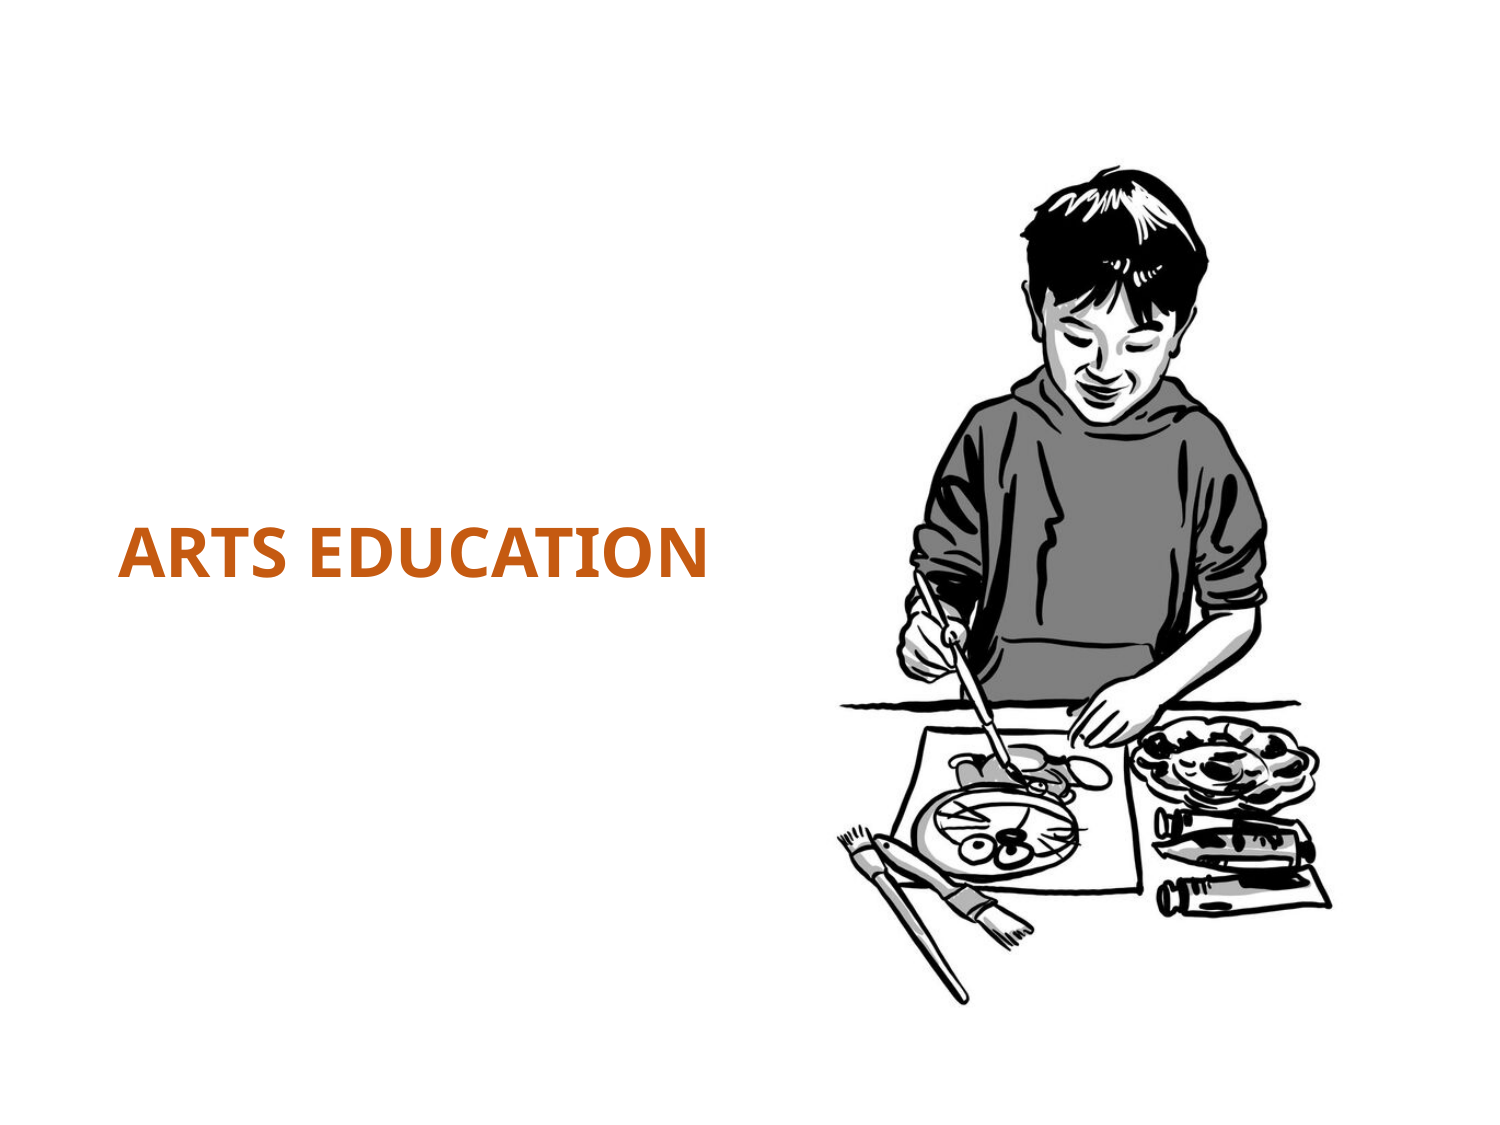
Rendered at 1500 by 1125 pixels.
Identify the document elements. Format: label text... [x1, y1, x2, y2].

title ARTS EDUCATION [103, 59, 750, 1050]
picture [799, 149, 1367, 1025]
